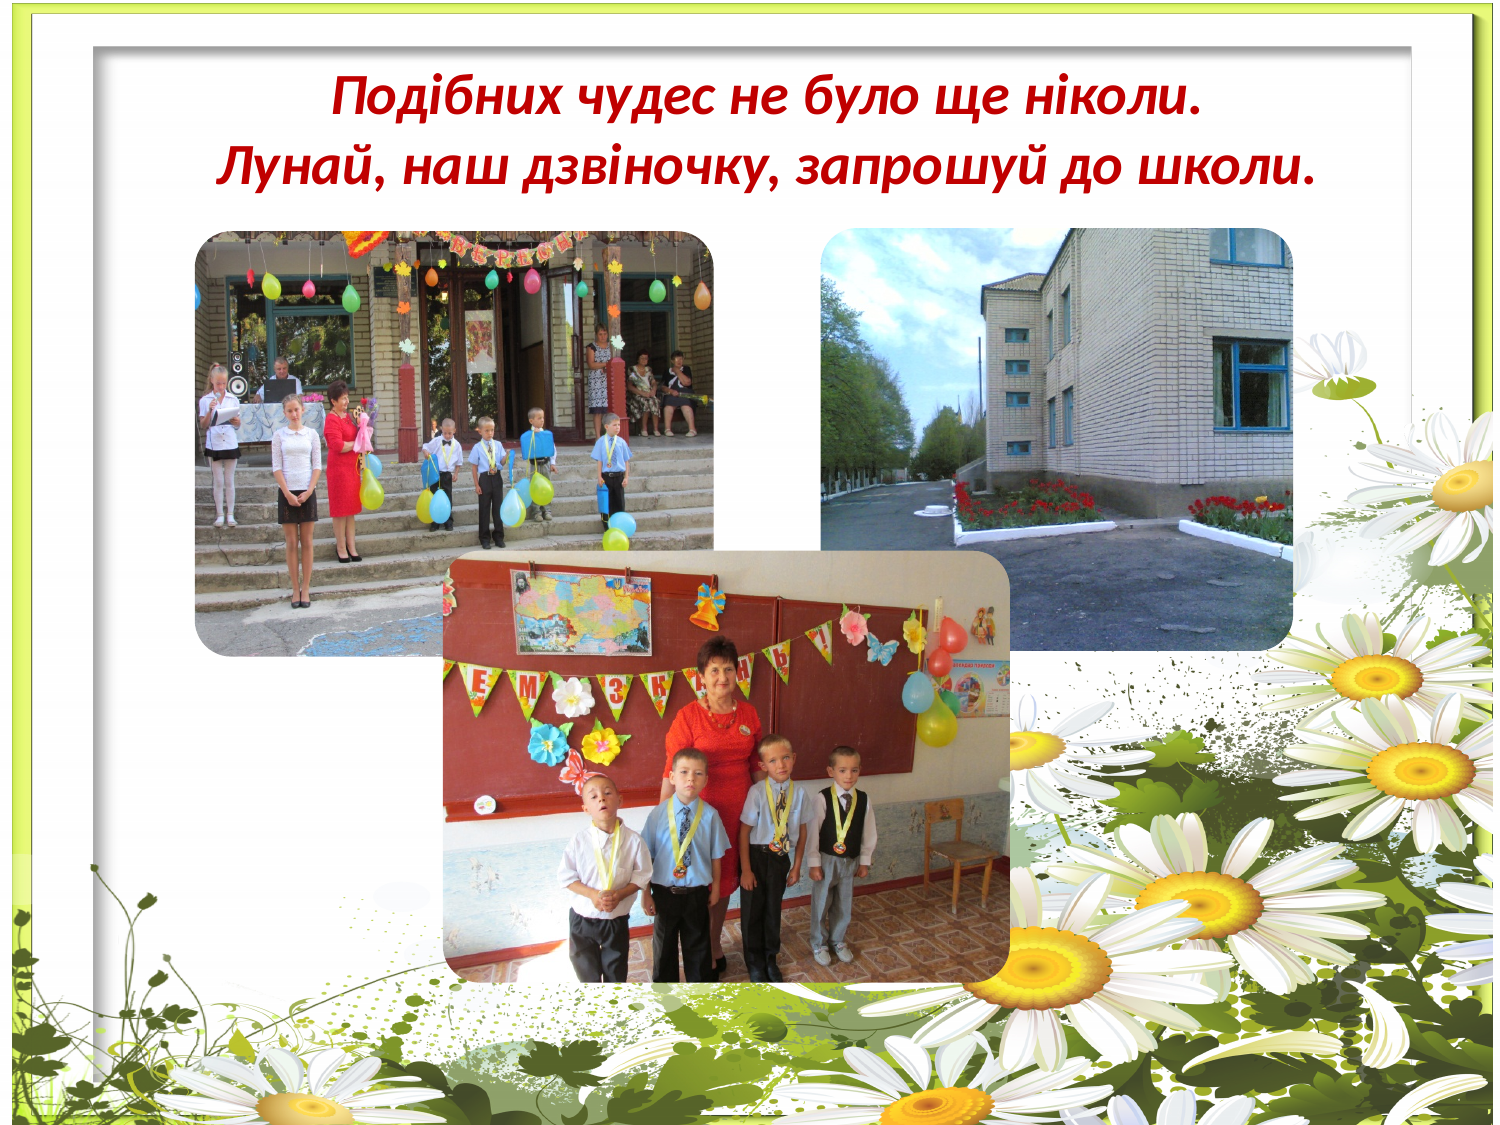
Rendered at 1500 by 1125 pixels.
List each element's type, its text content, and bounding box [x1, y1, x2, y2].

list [194, 230, 714, 657]
picture [442, 227, 1294, 983]
title Подібних чудес не було ще ніколи. Лунай, наш дзвіночку, запрошуй до школи. [92, 30, 1443, 222]
